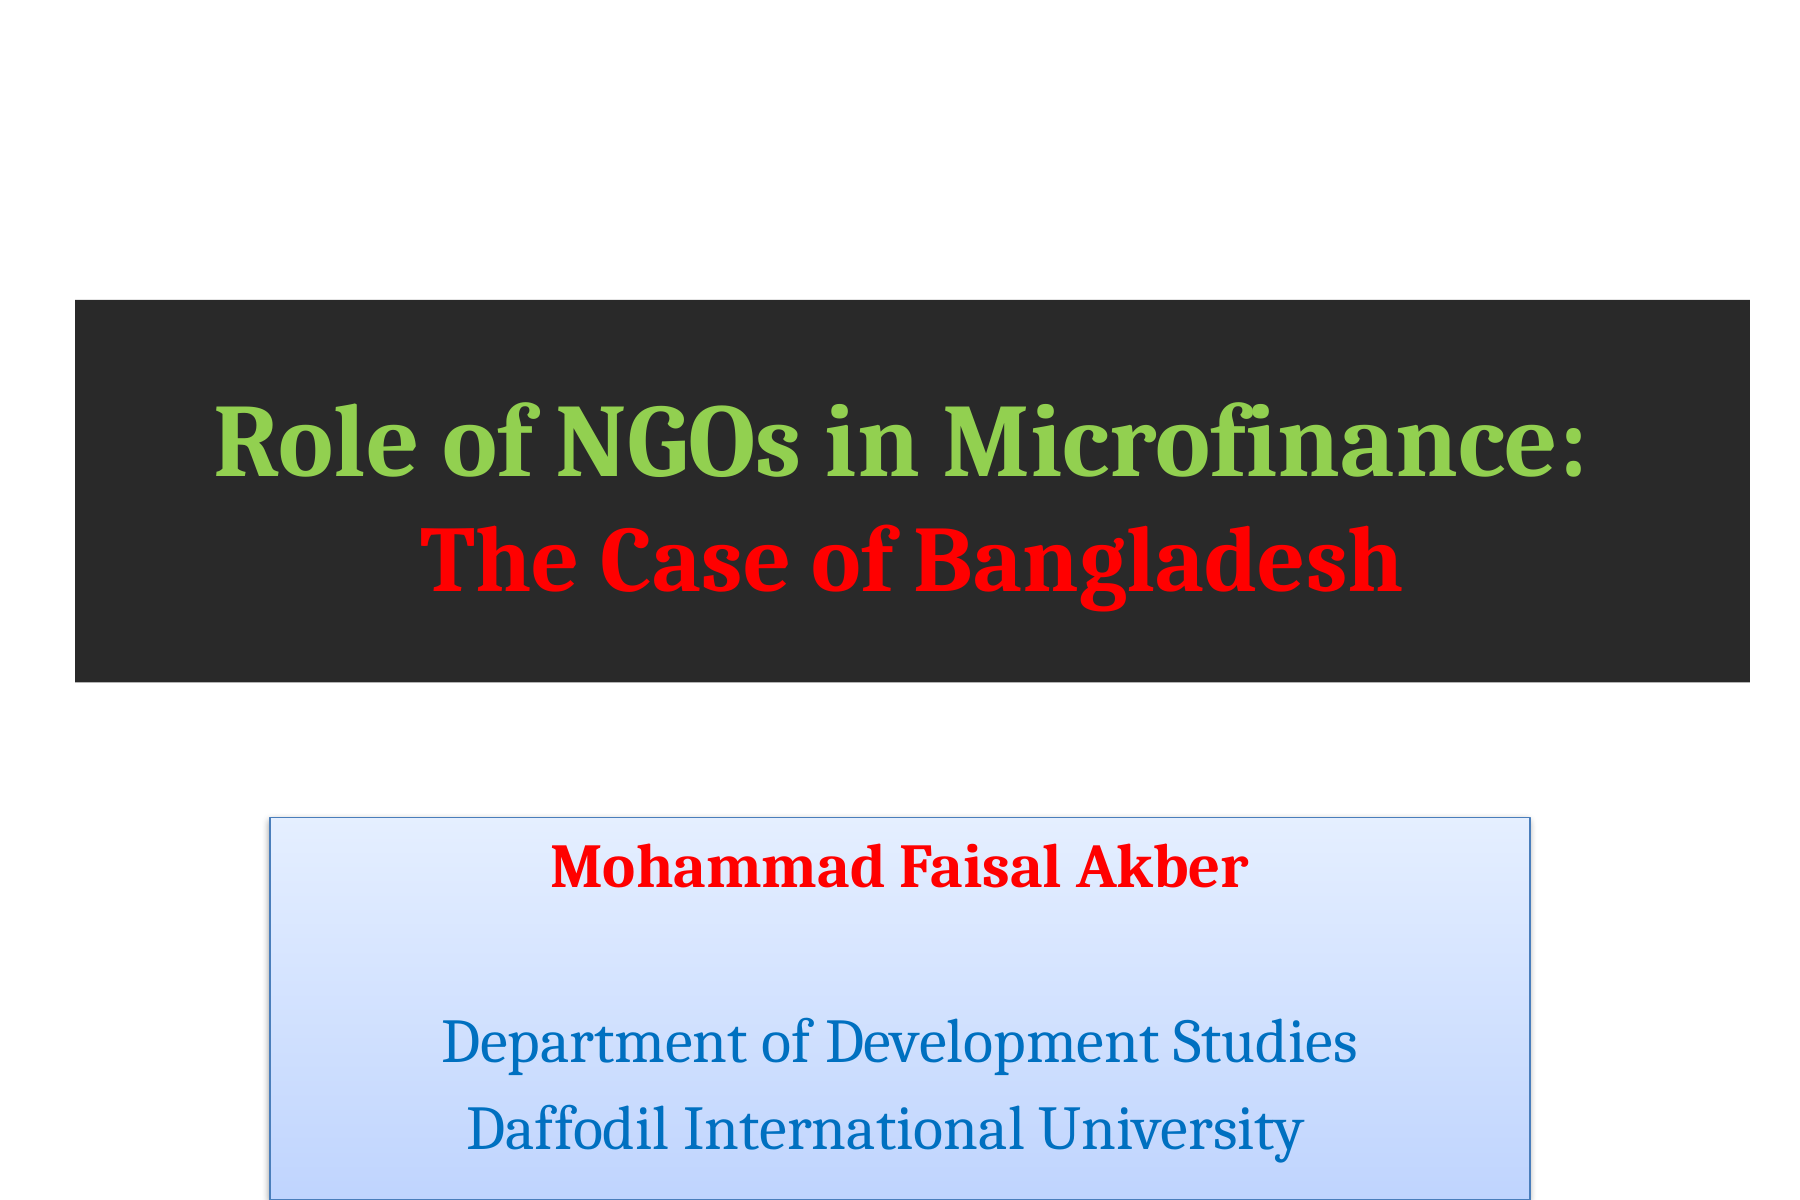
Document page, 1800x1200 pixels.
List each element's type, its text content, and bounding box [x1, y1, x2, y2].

subtitle Mohammad Faisal Akber Department of Development Studies Daffodil International University [269, 817, 1531, 1200]
text_box Role of NGOs in Microfinance: The Case of Bangladesh [75, 299, 1750, 683]
